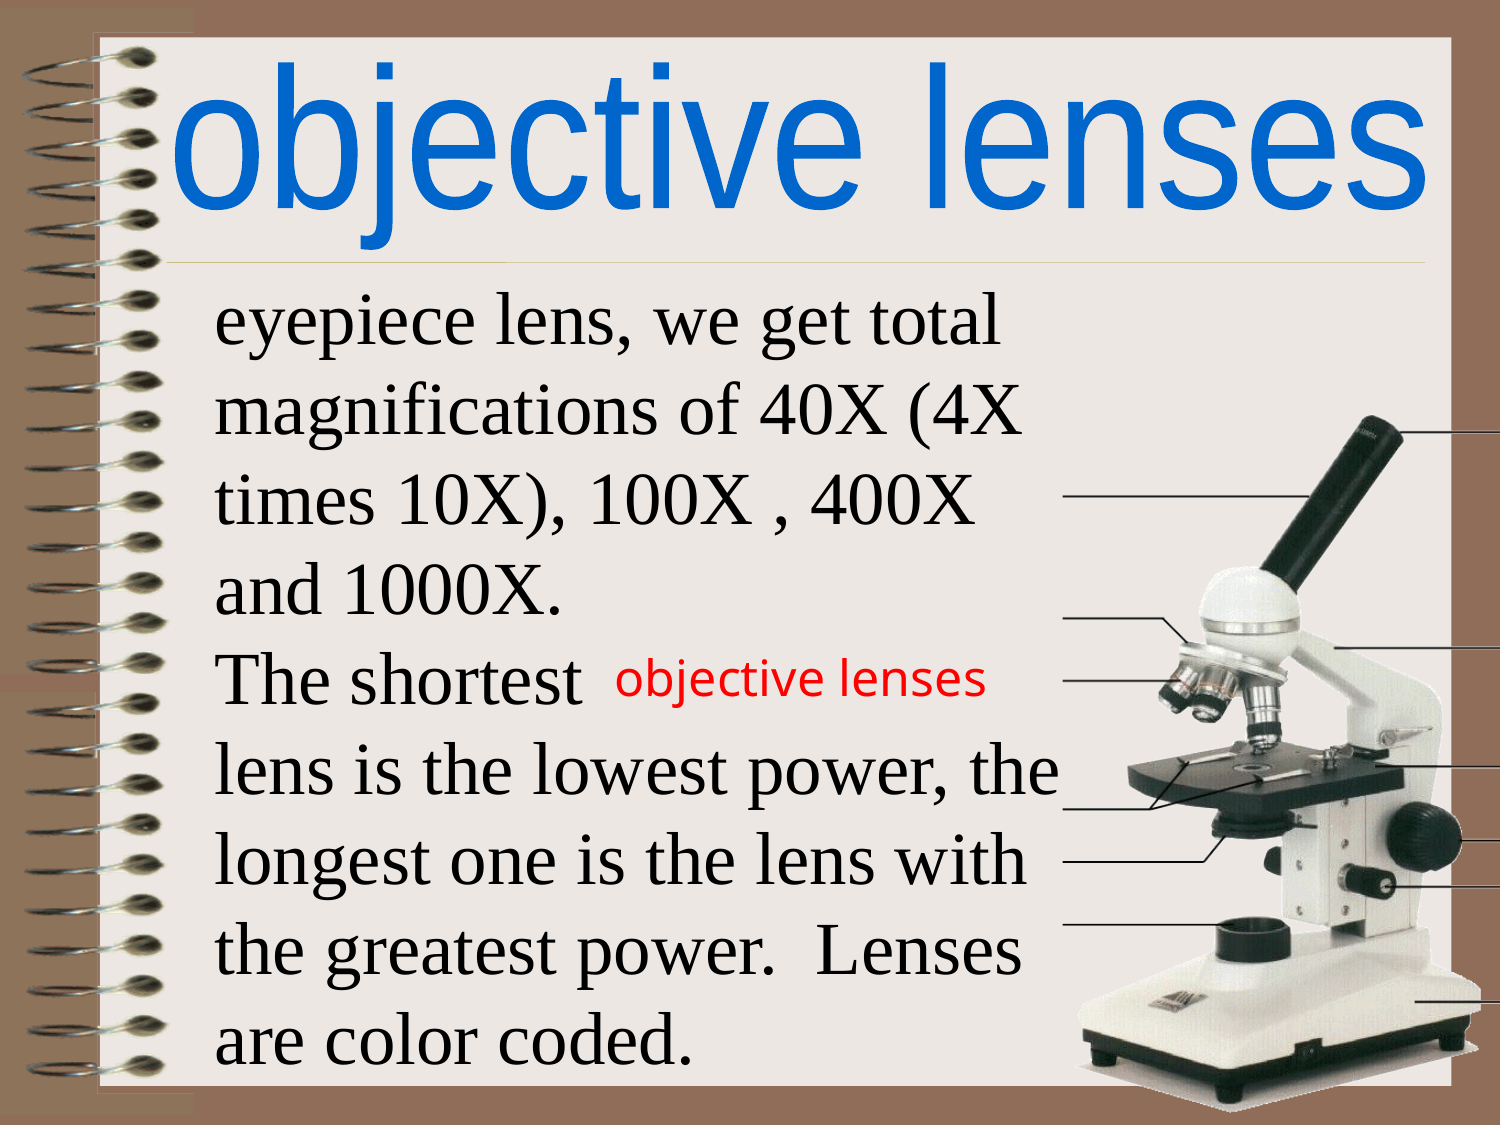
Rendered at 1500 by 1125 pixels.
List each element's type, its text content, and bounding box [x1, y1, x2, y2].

text_box eyepiece lens, we get total magnifications of 40X (4X times 10X), 100X , 400X and 1000X. The shortest lens is the lowest power, the longest one is the lens with the greatest power. Lenses are color coded. [199, 262, 1100, 1088]
picture [0, 692, 194, 1115]
picture [1062, 412, 1500, 1125]
picture [0, 8, 194, 674]
